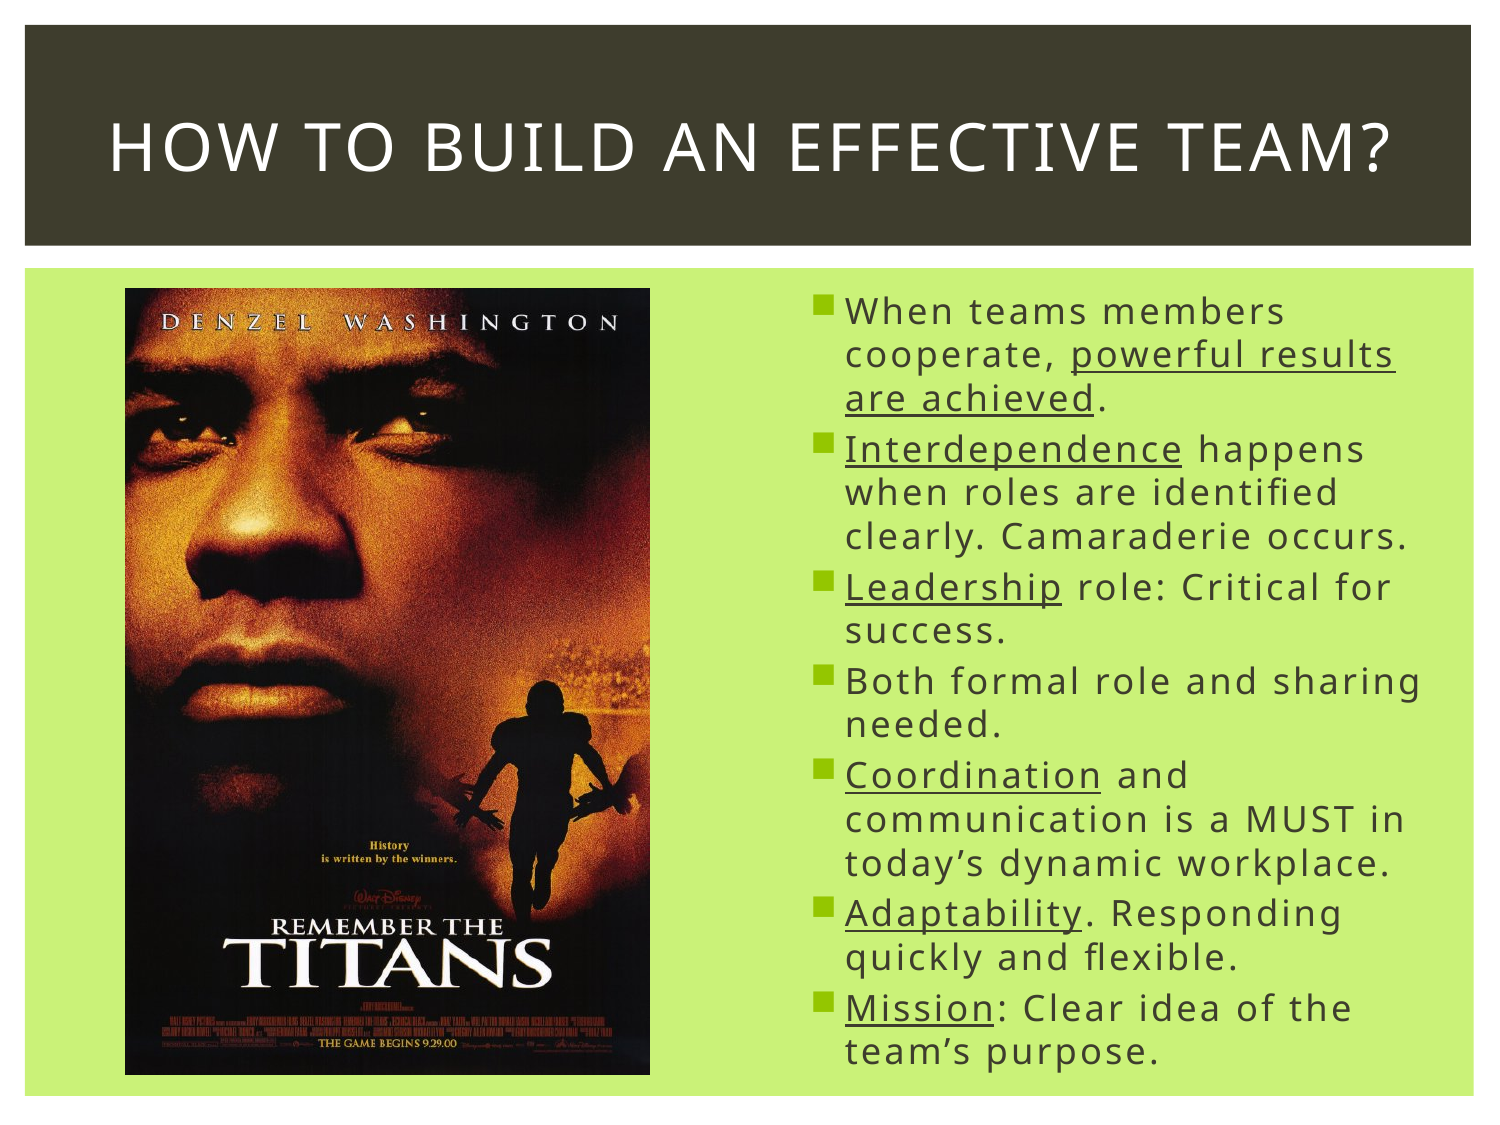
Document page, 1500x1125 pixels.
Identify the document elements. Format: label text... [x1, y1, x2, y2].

title How to build an effective team? [62, 58, 1438, 232]
list When teams members cooperate, powerful results are achieved. Interdependence happens when roles are identified clearly. Camaraderie occurs. Leadership role: Critical for success. Both formal role and sharing needed. Coordination and communication is a MUST in today’s dynamic workplace. Adaptability. Responding quickly and flexible. Mission: Clear idea of the team’s purpose. [787, 280, 1455, 1081]
picture [124, 288, 651, 1075]
